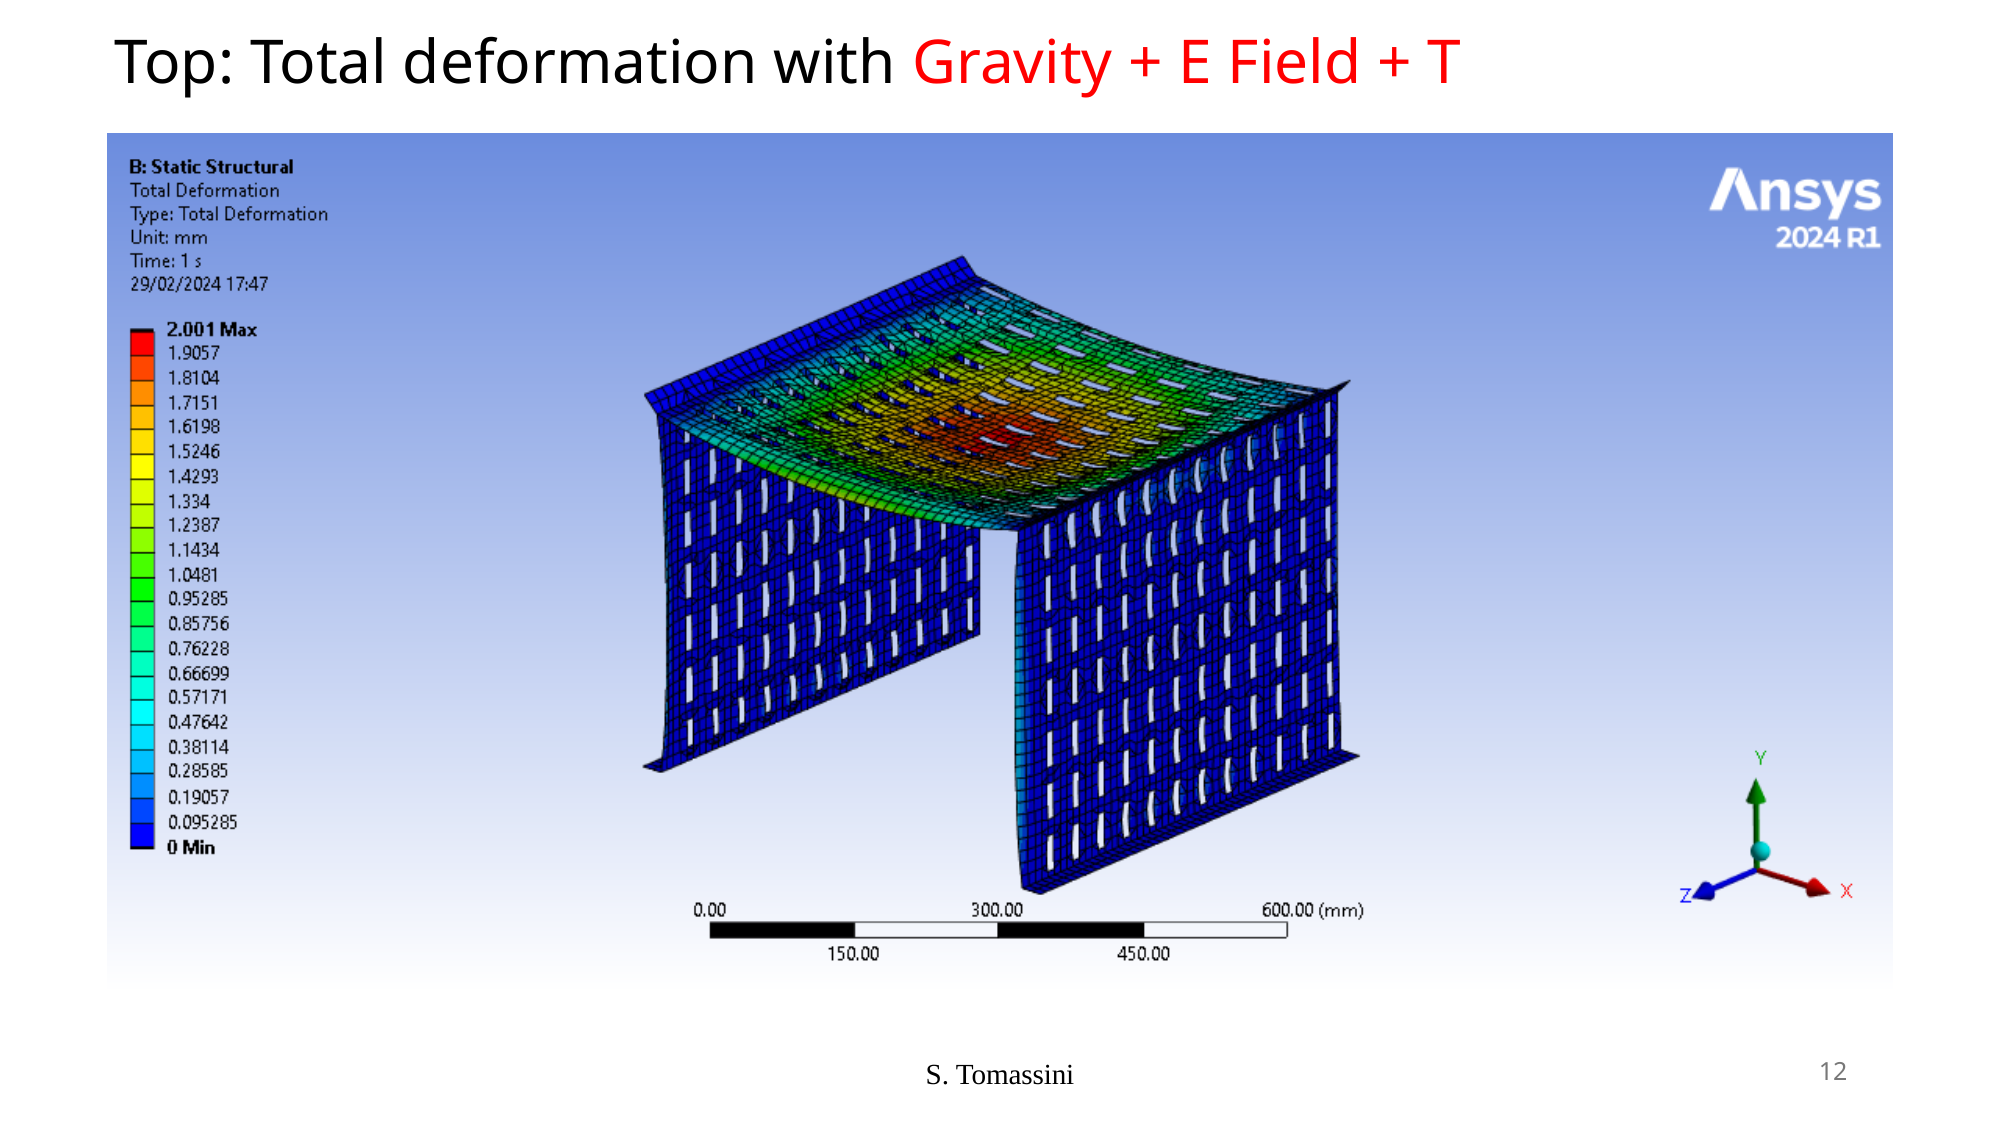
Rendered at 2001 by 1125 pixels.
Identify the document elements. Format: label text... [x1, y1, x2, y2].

picture [106, 132, 1894, 992]
title Top: Total deformation with Gravity + E Field + T [99, 22, 1900, 105]
slide_number 12 [1412, 1042, 1863, 1103]
footer S. Tomassini [662, 1042, 1338, 1103]
